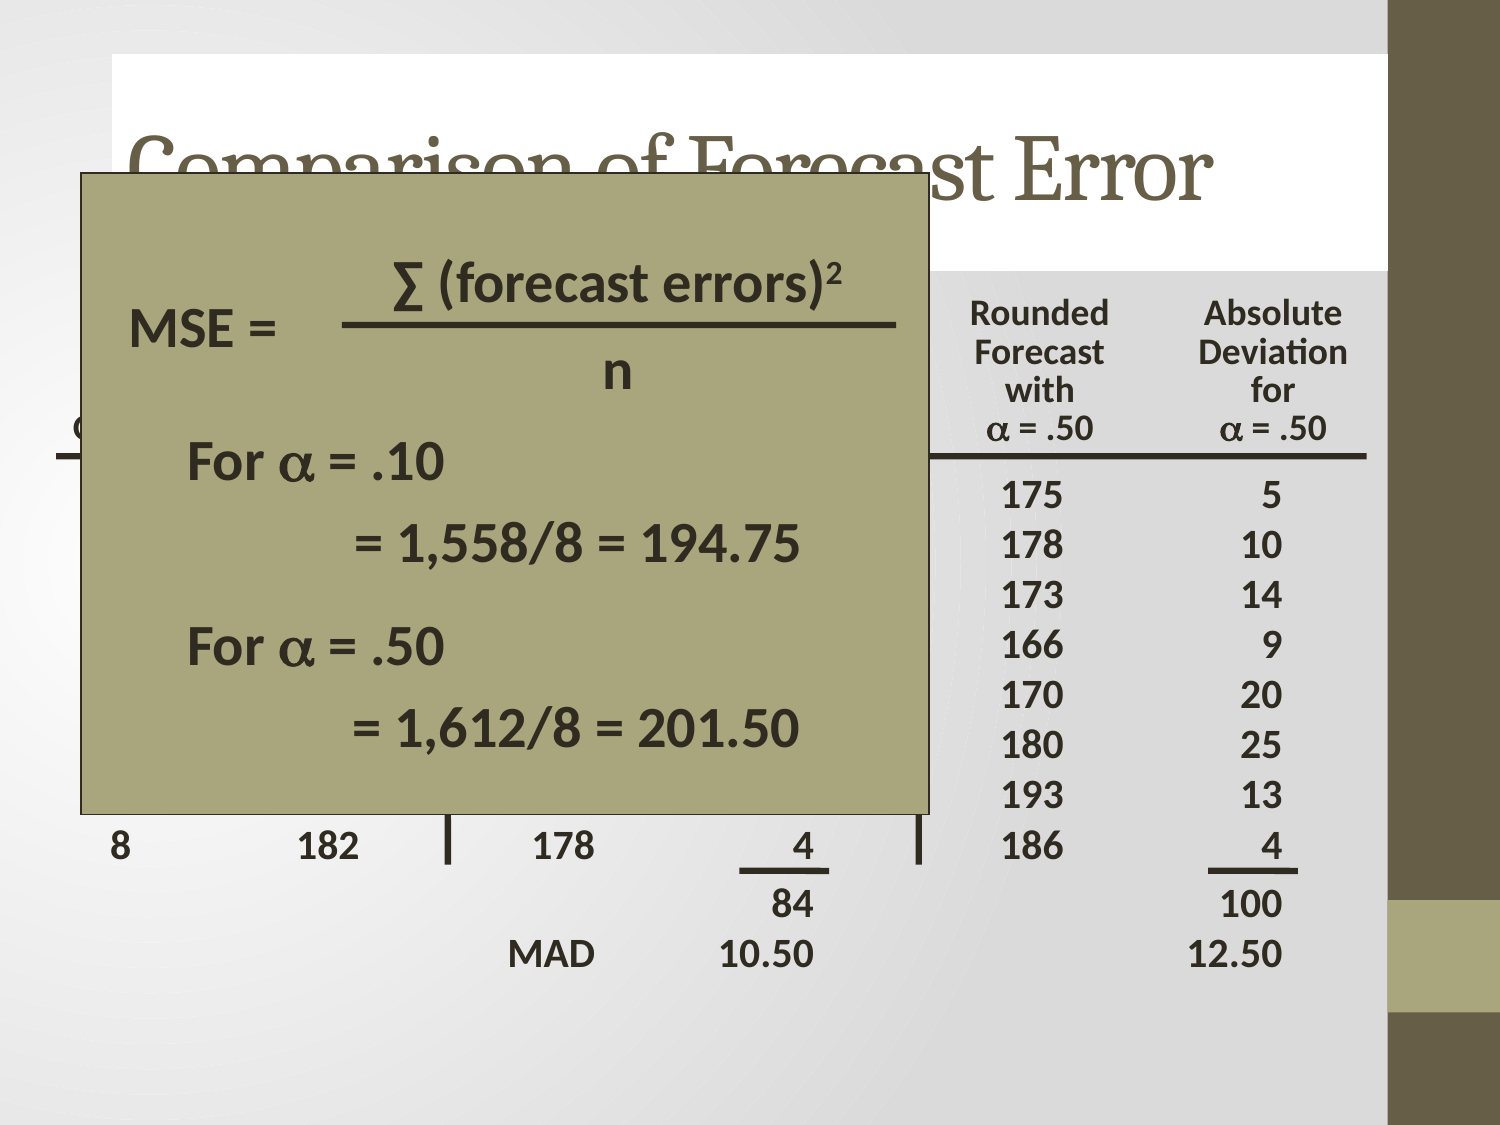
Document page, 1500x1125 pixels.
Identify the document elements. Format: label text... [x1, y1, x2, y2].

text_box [169, 599, 819, 768]
title Comparison of Forecast Error [112, 54, 1388, 271]
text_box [111, 218, 897, 409]
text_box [32, 287, 1393, 1036]
text_box [81, 172, 930, 280]
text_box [169, 415, 822, 584]
